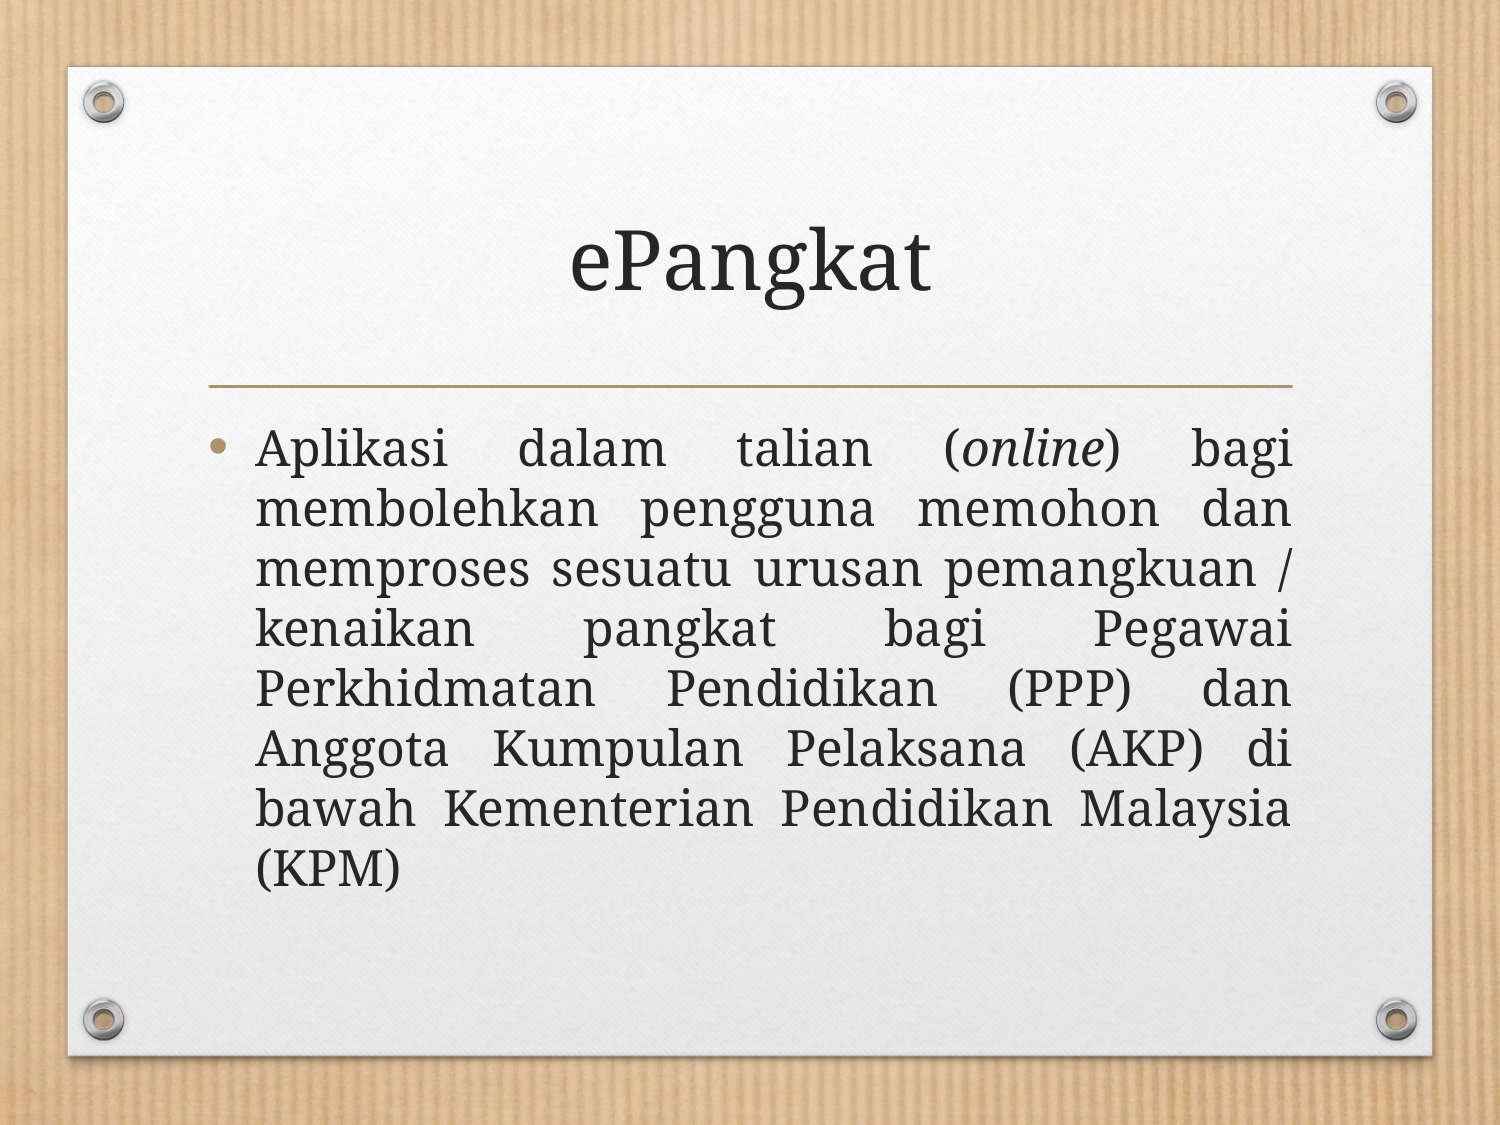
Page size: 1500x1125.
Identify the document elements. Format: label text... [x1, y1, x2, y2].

list Aplikasi dalam talian (online) bagi membolehkan pengguna memohon dan memproses sesuatu urusan pemangkuan / kenaikan pangkat bagi Pegawai Perkhidmatan Pendidikan (PPP) dan Anggota Kumpulan Pelaksana (AKP) di bawah Kementerian Pendidikan Malaysia (KPM) [193, 408, 1309, 974]
title ePangkat [193, 150, 1309, 365]
picture [0, 0, 1500, 1125]
